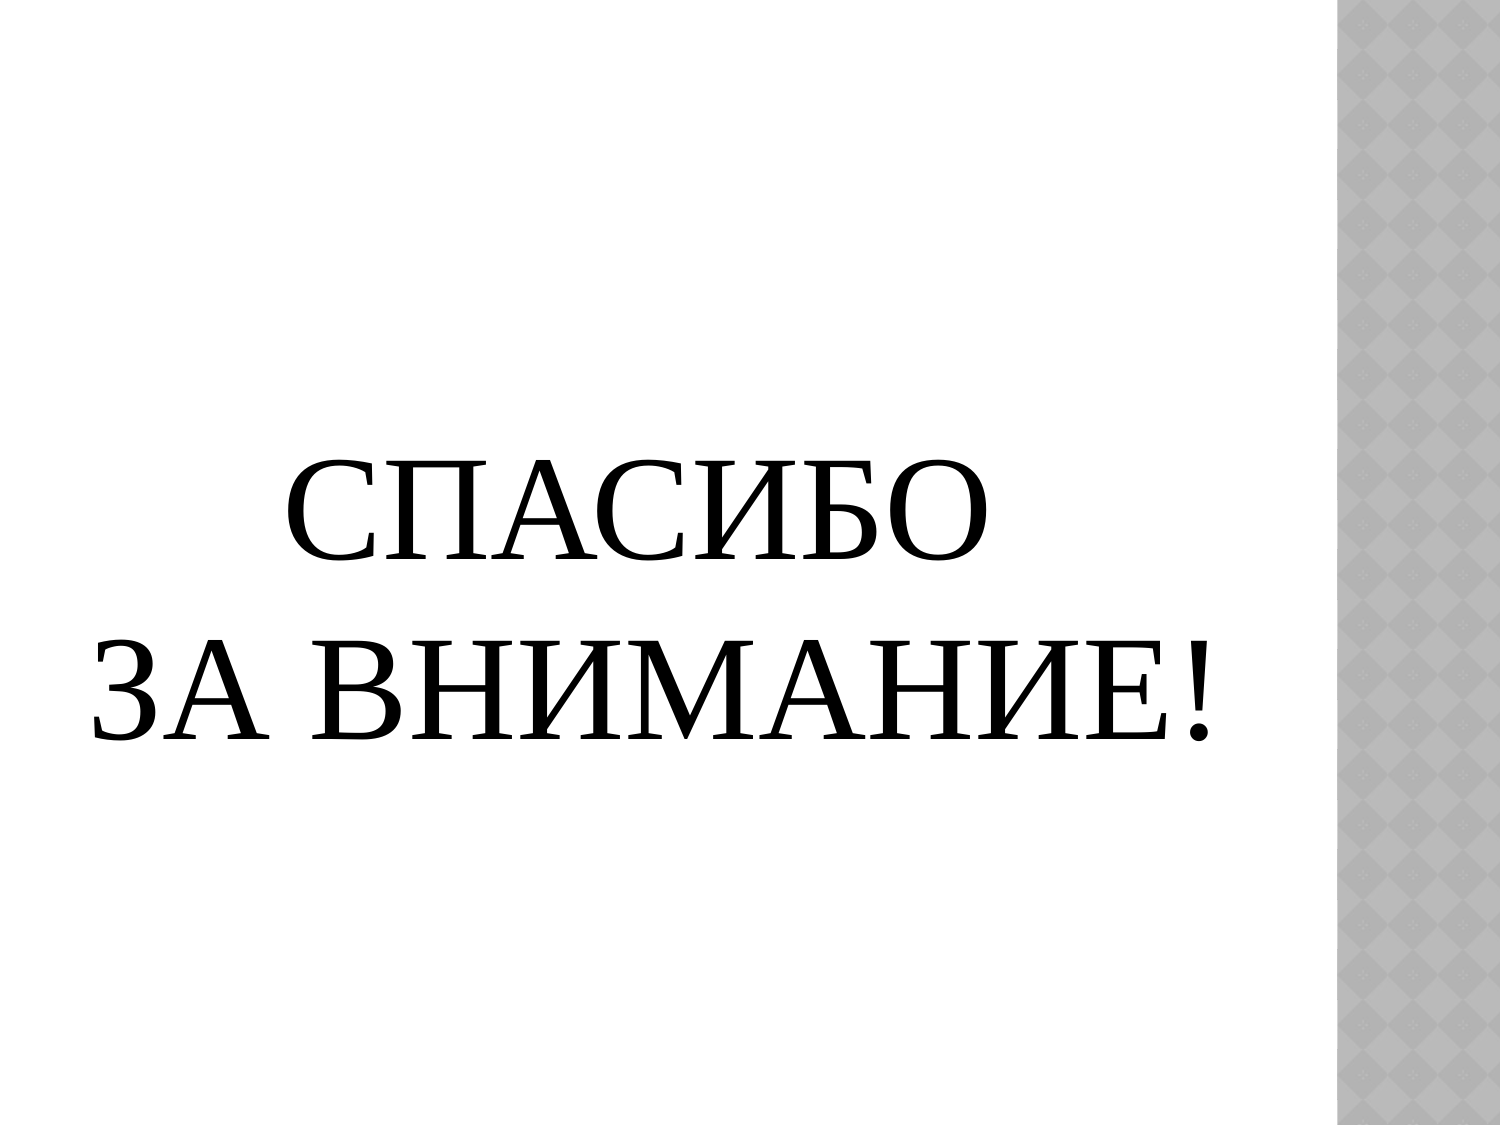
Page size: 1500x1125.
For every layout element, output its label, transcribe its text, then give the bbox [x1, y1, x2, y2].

text_box СПАСИБО ЗА ВНИМАНИЕ! [0, 402, 1313, 778]
